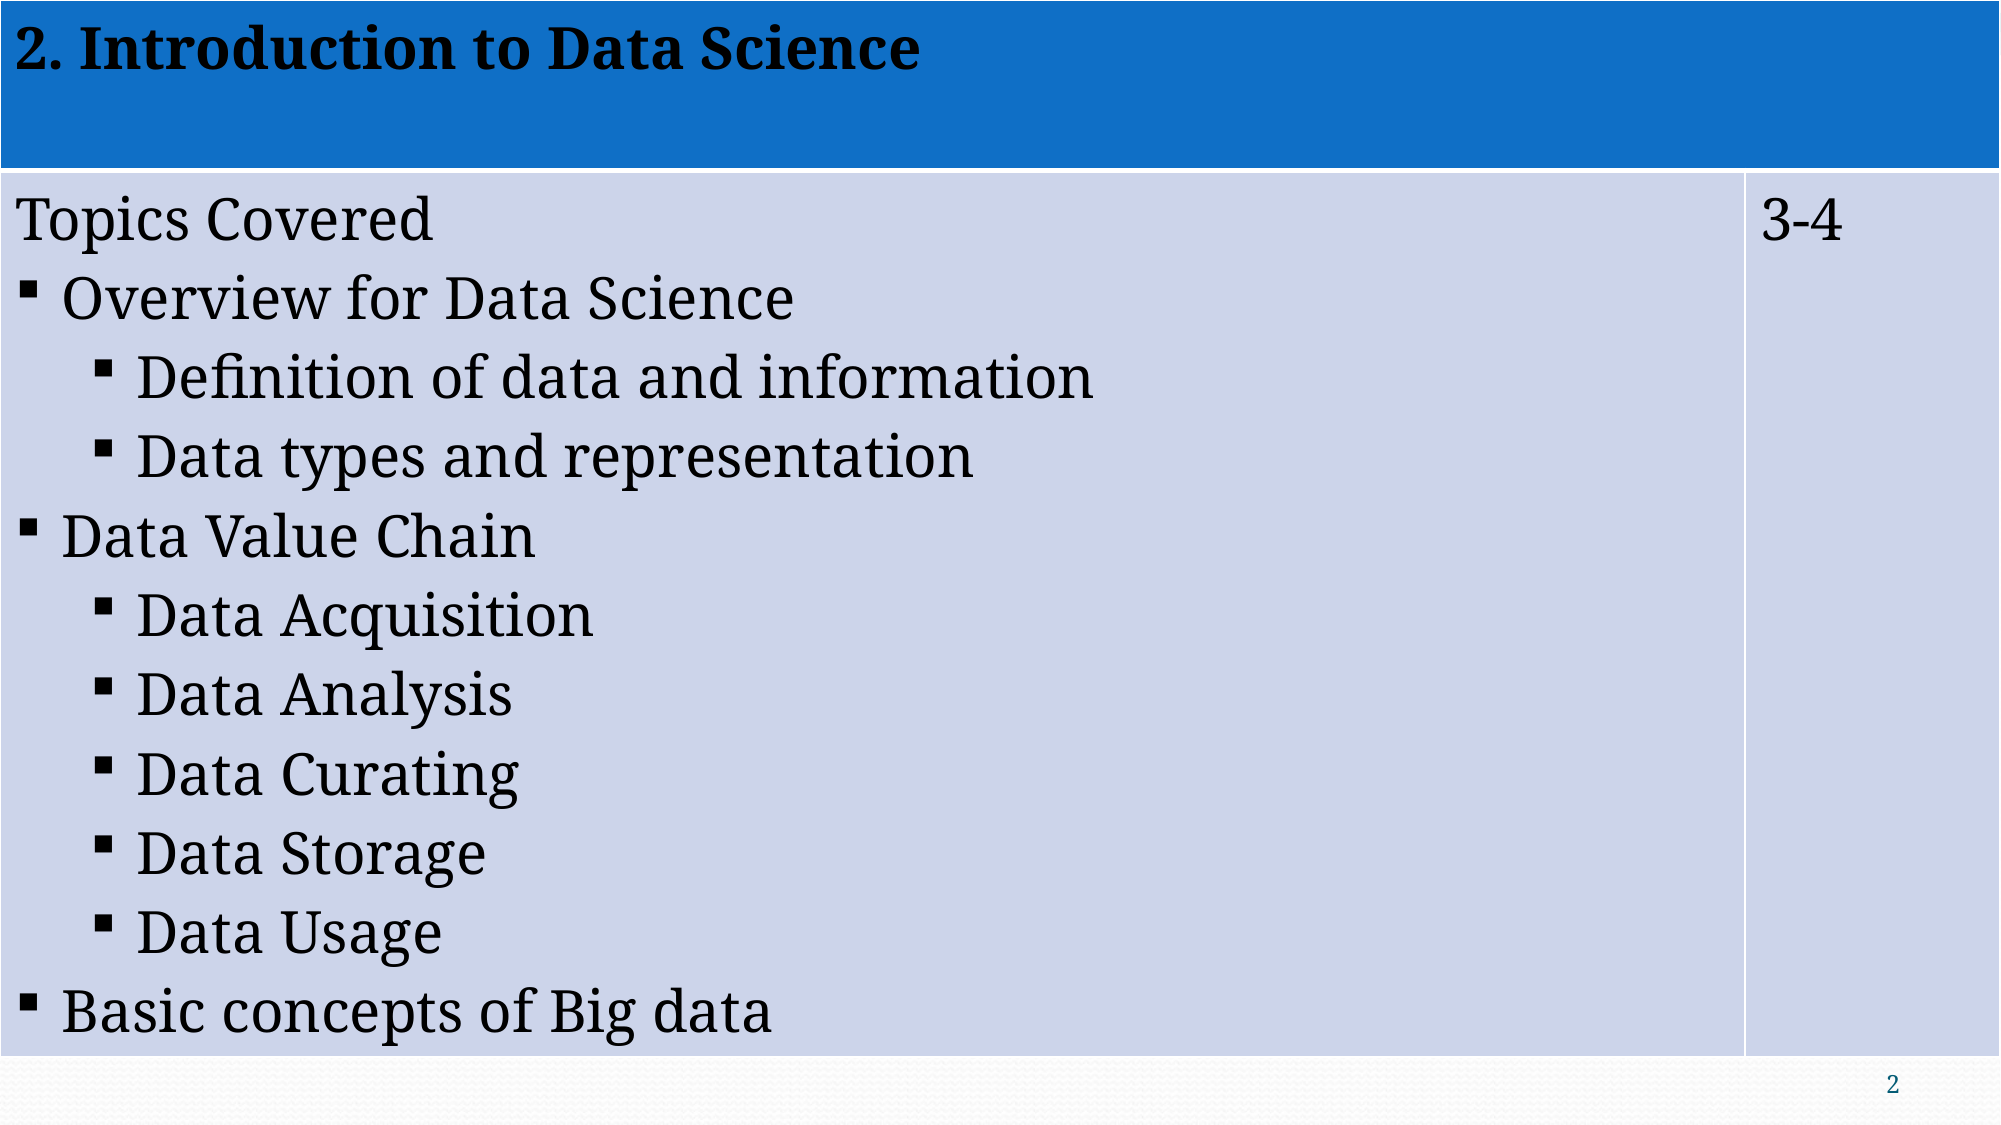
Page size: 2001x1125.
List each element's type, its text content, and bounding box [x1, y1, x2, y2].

table_cell Topics Covered Overview for Data Science Definition of data and information Data types and representation Data Value Chain Data Acquisition Data Analysis Data Curating Data Storage Data Usage Basic concepts of Big data [1, 173, 1744, 1056]
picture [0, 56, 2001, 1125]
table_header 2. Introduction to Data Science [1, 1, 1999, 168]
slide_number 2 [1733, 1042, 1900, 1103]
table_cell 3-4 [1746, 173, 1999, 1056]
